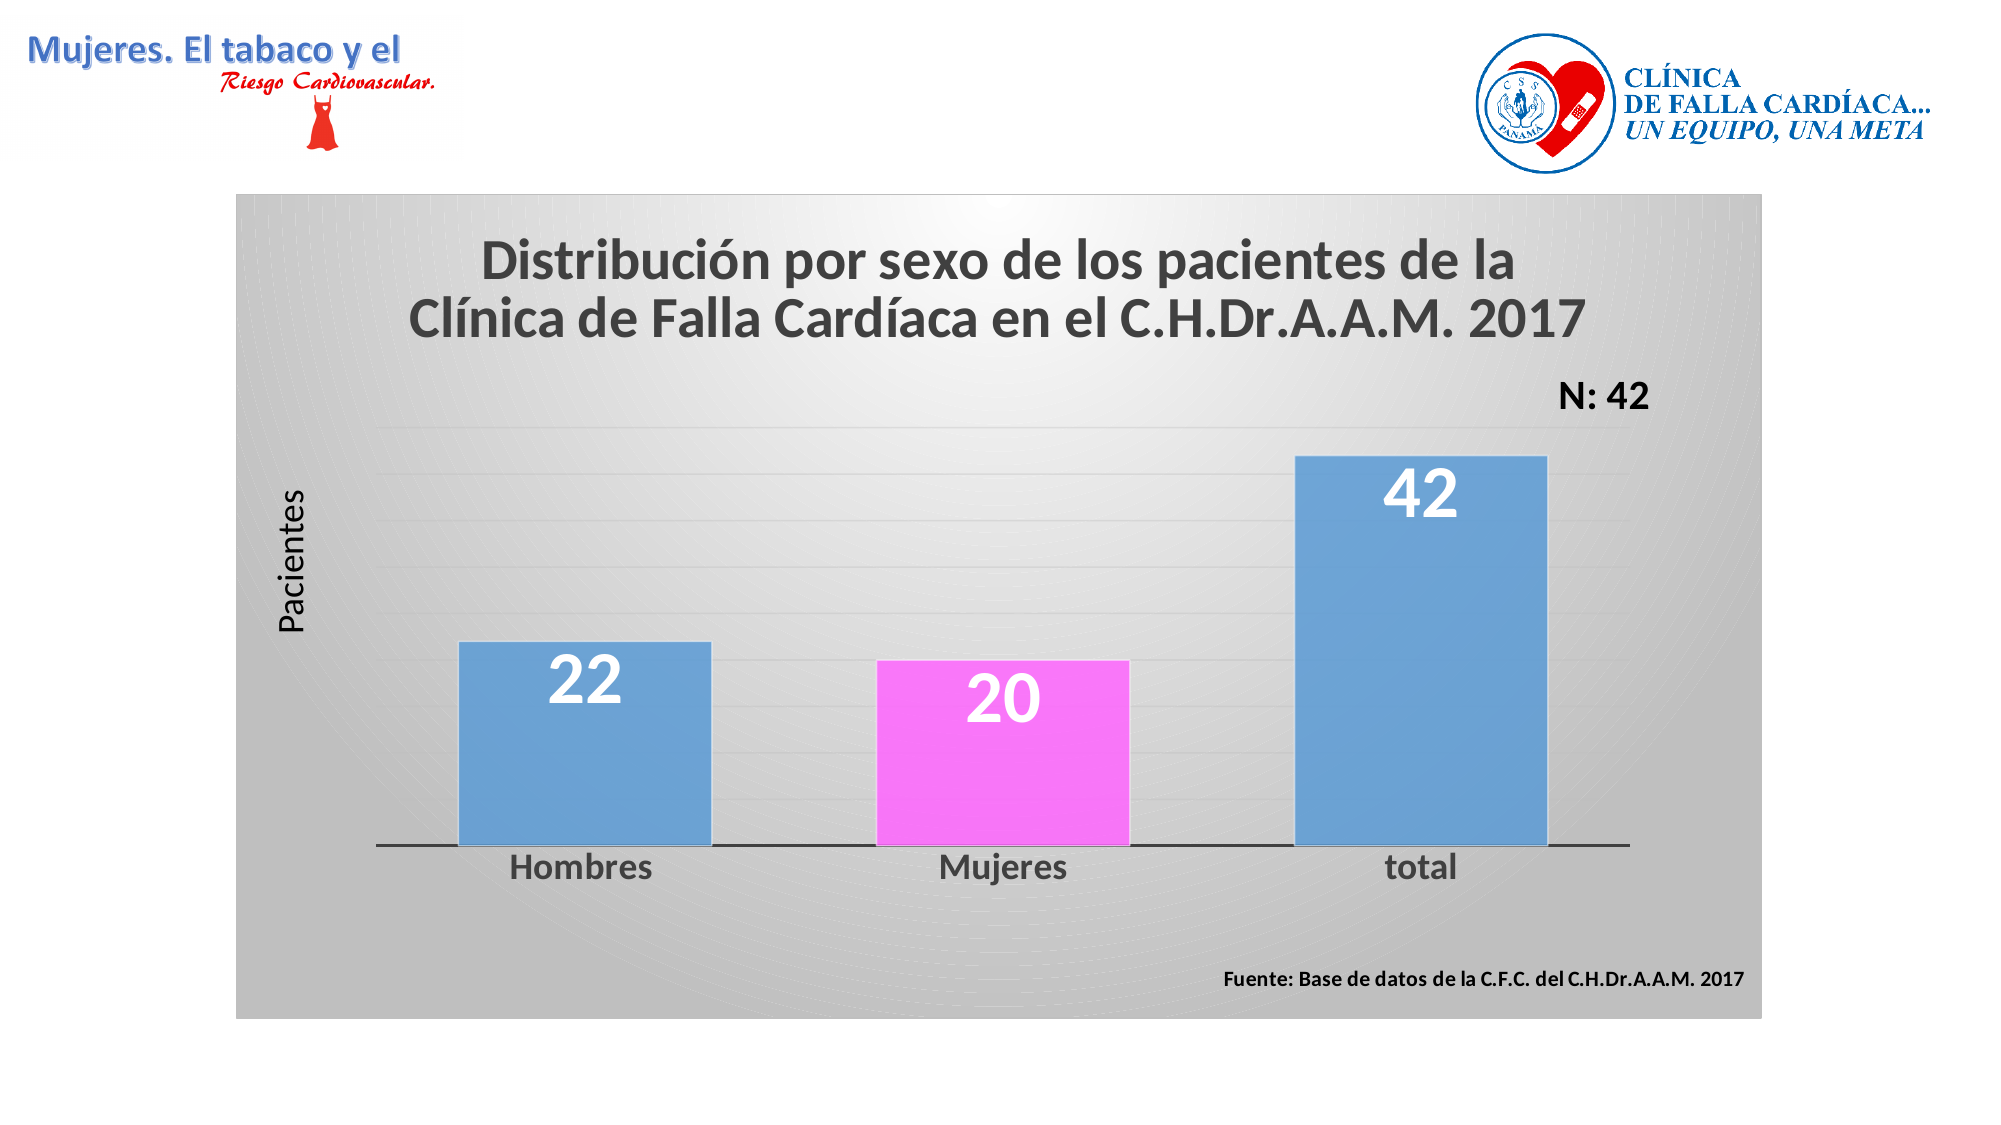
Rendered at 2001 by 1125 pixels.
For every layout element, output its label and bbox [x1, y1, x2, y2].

picture [0, 15, 464, 161]
chart [235, 193, 1762, 1019]
picture [1472, 27, 1937, 178]
